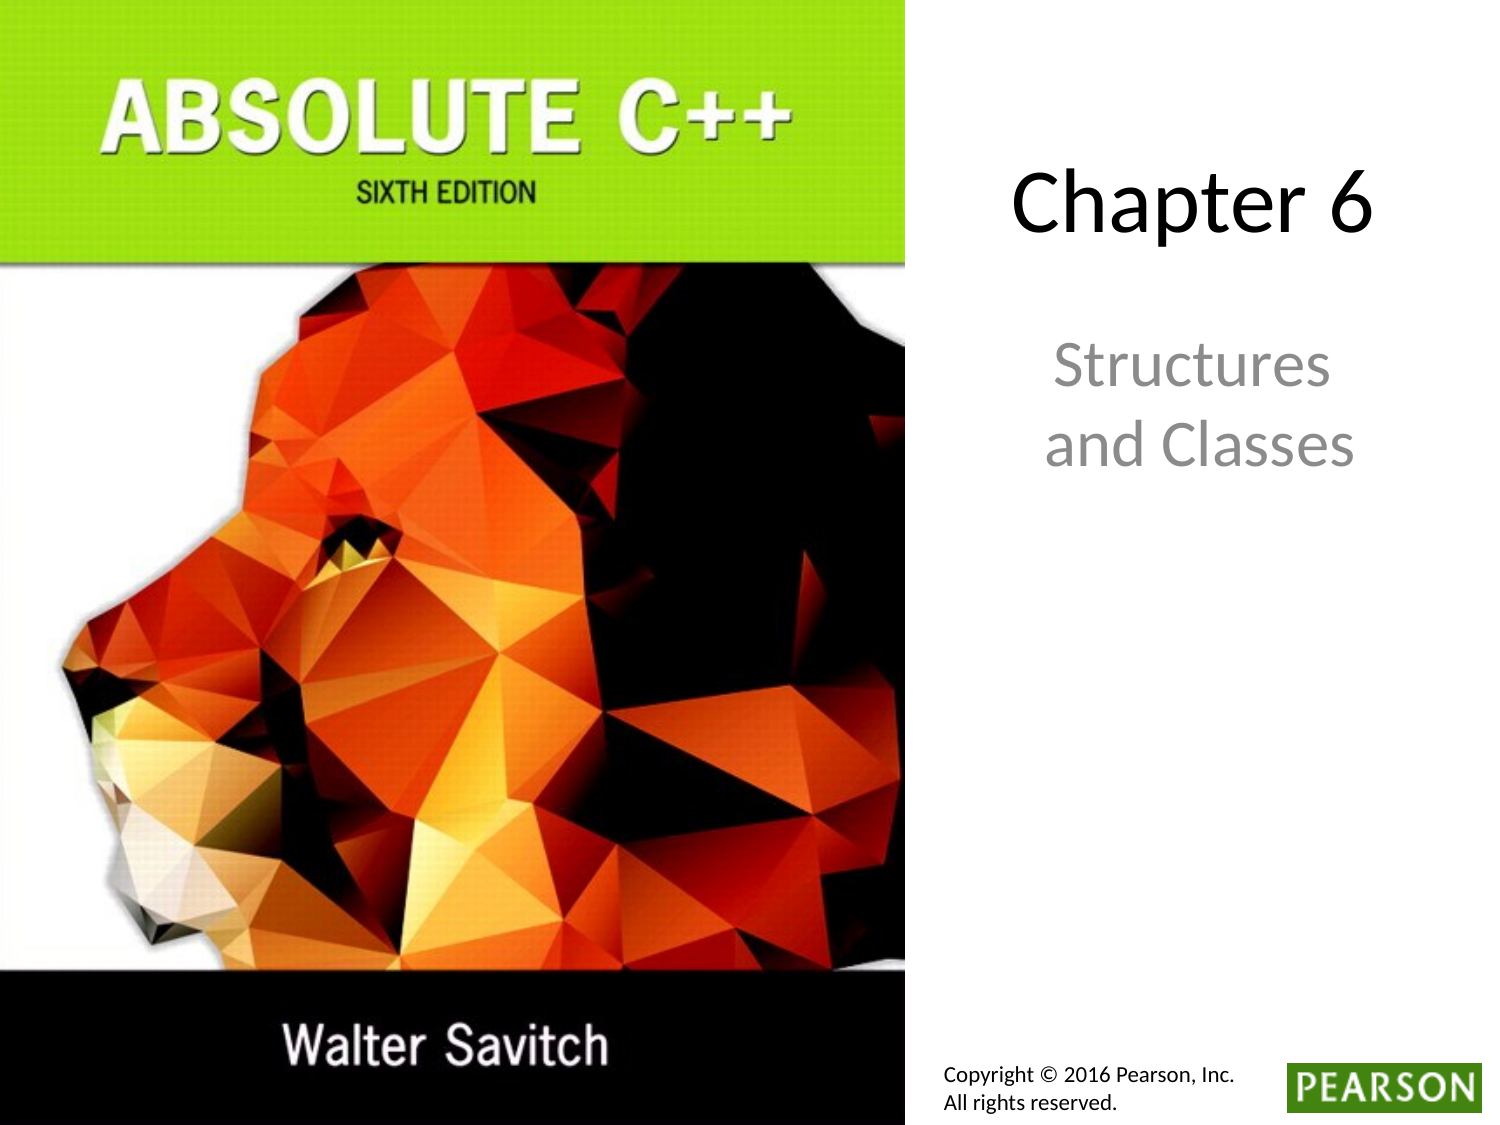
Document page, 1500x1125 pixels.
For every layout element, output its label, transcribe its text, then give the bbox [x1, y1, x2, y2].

picture [1287, 1063, 1482, 1113]
text_box Copyright © 2016 Pearson, Inc. All rights reserved. [929, 1052, 1267, 1123]
title Chapter 6 [924, 75, 1463, 312]
subtitle Structures and Classes [924, 312, 1475, 600]
picture [0, 0, 905, 1125]
